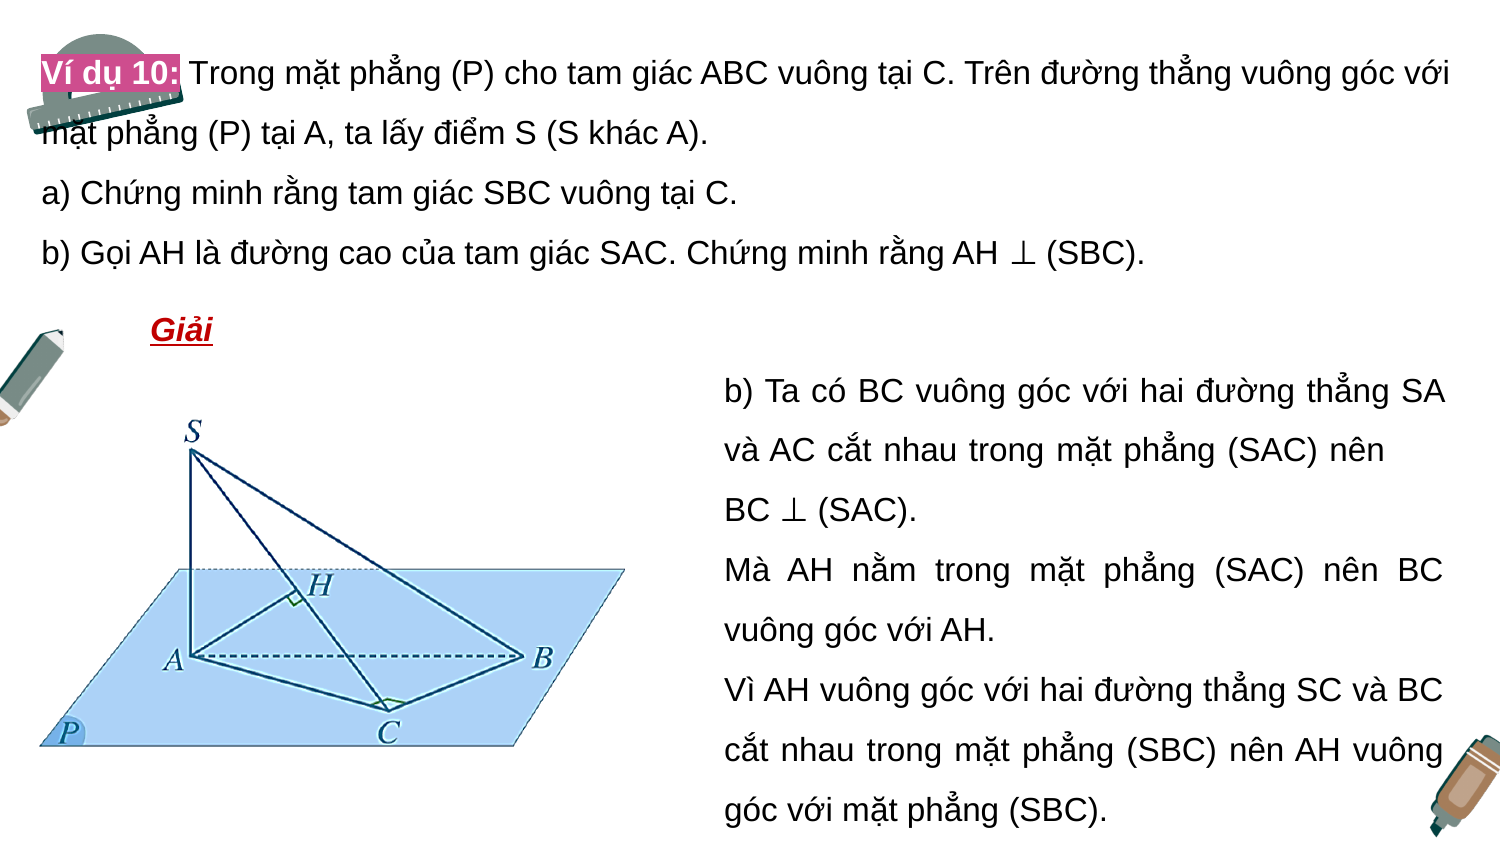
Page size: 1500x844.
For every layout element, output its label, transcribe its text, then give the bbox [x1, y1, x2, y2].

picture [0, 327, 634, 757]
text_box Ví dụ 10: Trong mặt phẳng (P) cho tam giác ABC vuông tại C. Trên đường thẳng vuông góc với mặt phẳng (P) tại A, ta lấy điểm S (S khác A). a) Chứng minh rằng tam giác SBC vuông tại C. b) Gọi AH là đường cao của tam giác SAC. Chứng minh rằng AH ⊥ (SBC). [26, 24, 1487, 279]
picture [1436, 728, 1500, 842]
text_box Giải [135, 301, 228, 356]
text_box b) Ta có BC vuông góc với hai đường thẳng SA và AC cắt nhau trong mặt phẳng (SAC) nên BC ⊥ (SAC). Mà AH nằm trong mặt phẳng (SAC) nên BC vuông góc với AH. Vì AH vuông góc với hai đường thẳng SC và BC cắt nhau trong mặt phẳng (SBC) nên AH vuông góc với mặt phẳng (SBC). [709, 341, 1460, 836]
